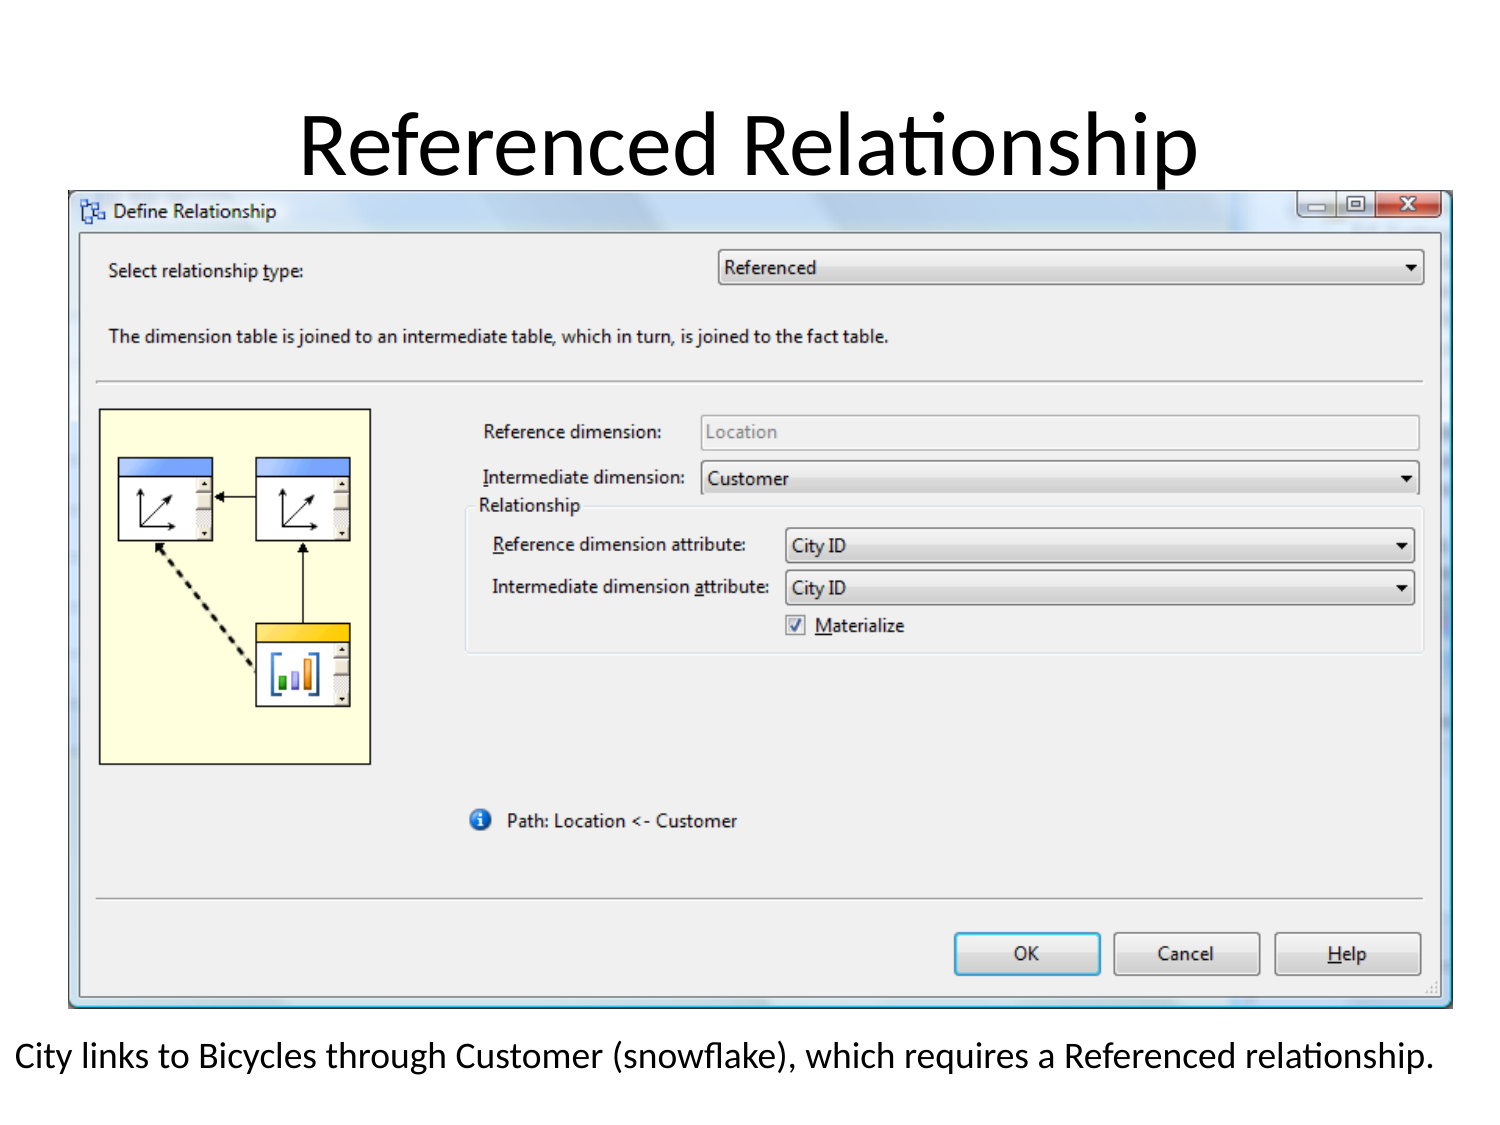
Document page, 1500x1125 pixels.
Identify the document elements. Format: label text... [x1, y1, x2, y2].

text_box City links to Bicycles through Customer (snowflake), which requires a Referenced relationship. [0, 1023, 1472, 1083]
title Referenced Relationship [75, 45, 1425, 188]
picture [67, 189, 1453, 1009]
